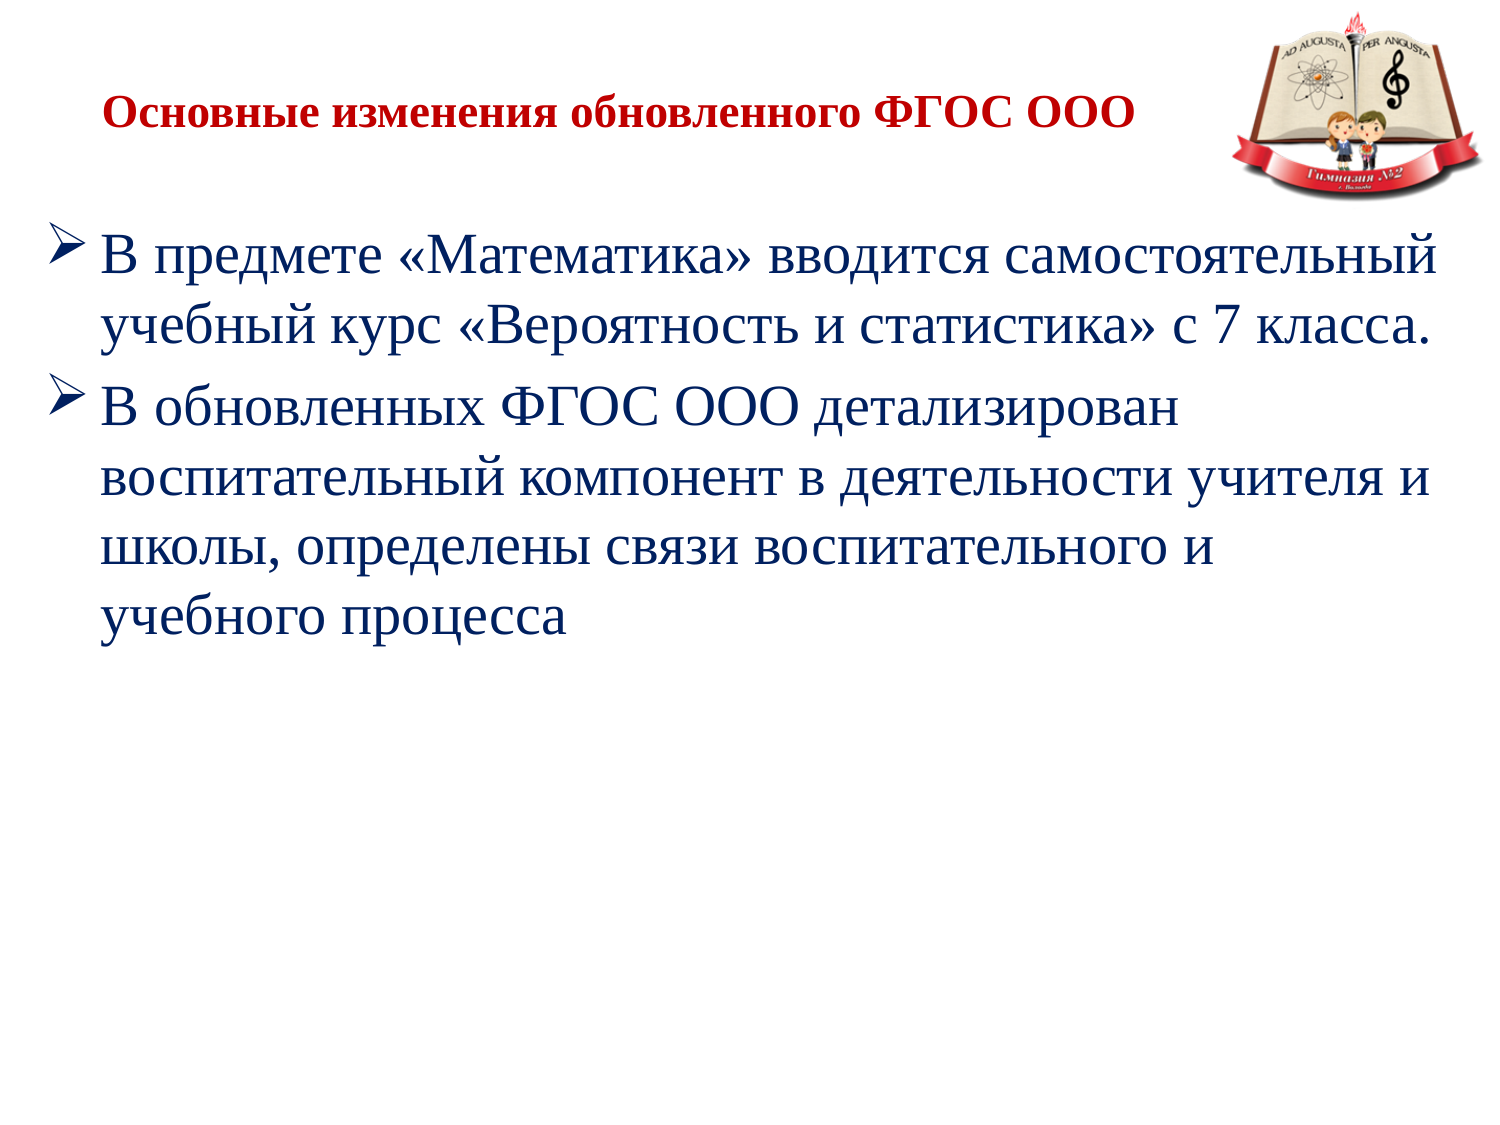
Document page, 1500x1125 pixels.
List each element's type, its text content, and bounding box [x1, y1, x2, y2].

title Основные изменения обновленного ФГОС ООО [75, 45, 1164, 173]
list В предмете «Математика» вводится самостоятельный учебный курс «Вероятность и статистика» с 7 класса. В обновленных ФГОС ООО детализирован воспитательный компонент в деятельности учителя и школы, определены связи воспитательного и учебного процесса [29, 208, 1471, 1083]
picture [1210, 6, 1500, 231]
